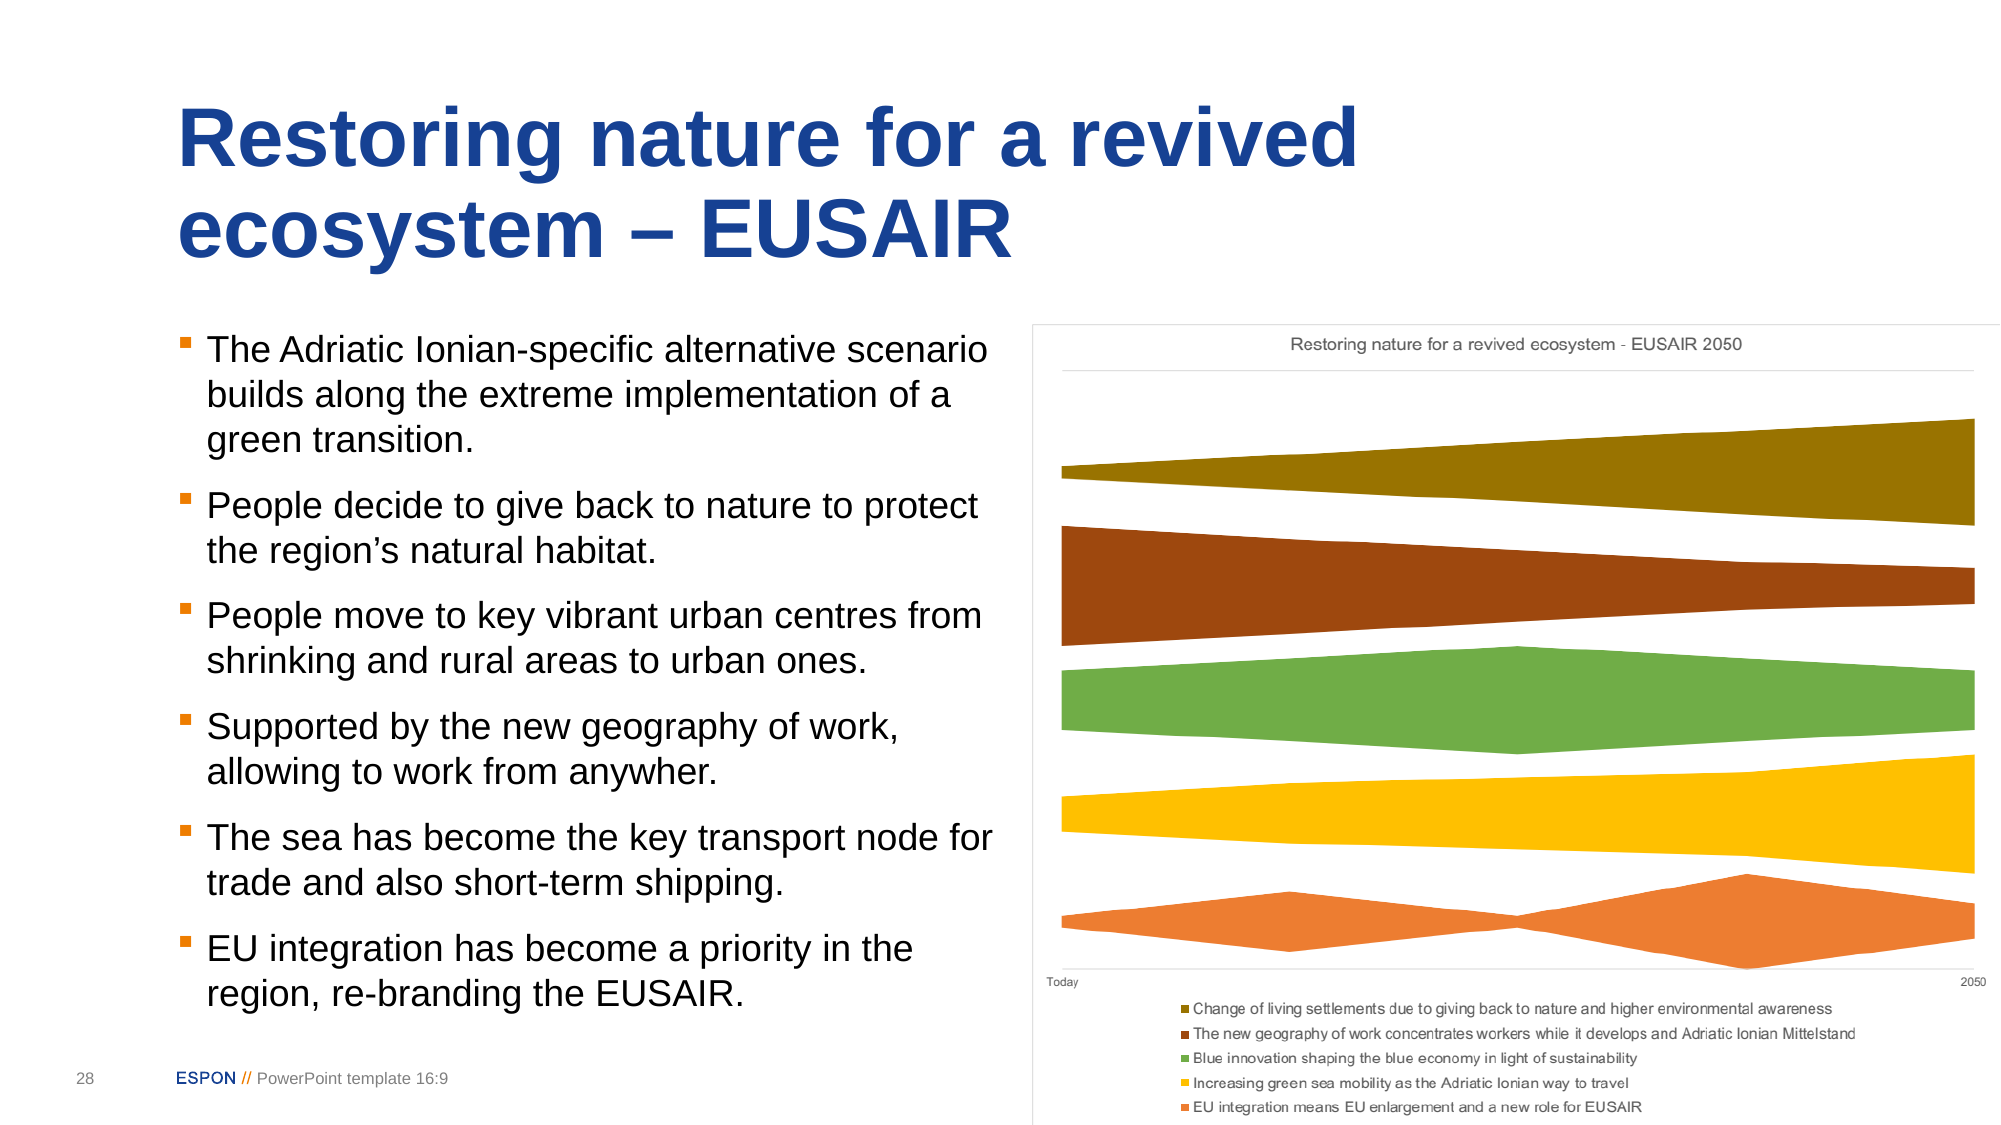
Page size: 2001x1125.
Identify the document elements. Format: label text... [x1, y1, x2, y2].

footer PowerPoint template 16:9 [256, 1062, 1032, 1093]
slide_number 28 [17, 1062, 95, 1093]
list The Adriatic Ionian-specific alternative scenario builds along the extreme implementation of a green transition. People decide to give back to nature to protect the region’s natural habitat. People move to key vibrant urban centres from shrinking and rural areas to urban ones. Supported by the new geography of work, allowing to work from anywher. The sea has become the key transport node for trade and also short-term shipping. EU integration has become a priority in the region, re-branding the EUSAIR. [177, 324, 1032, 1004]
picture [1032, 324, 2000, 1125]
title Restoring nature for a revived ecosystem – EUSAIR [177, 67, 1772, 275]
